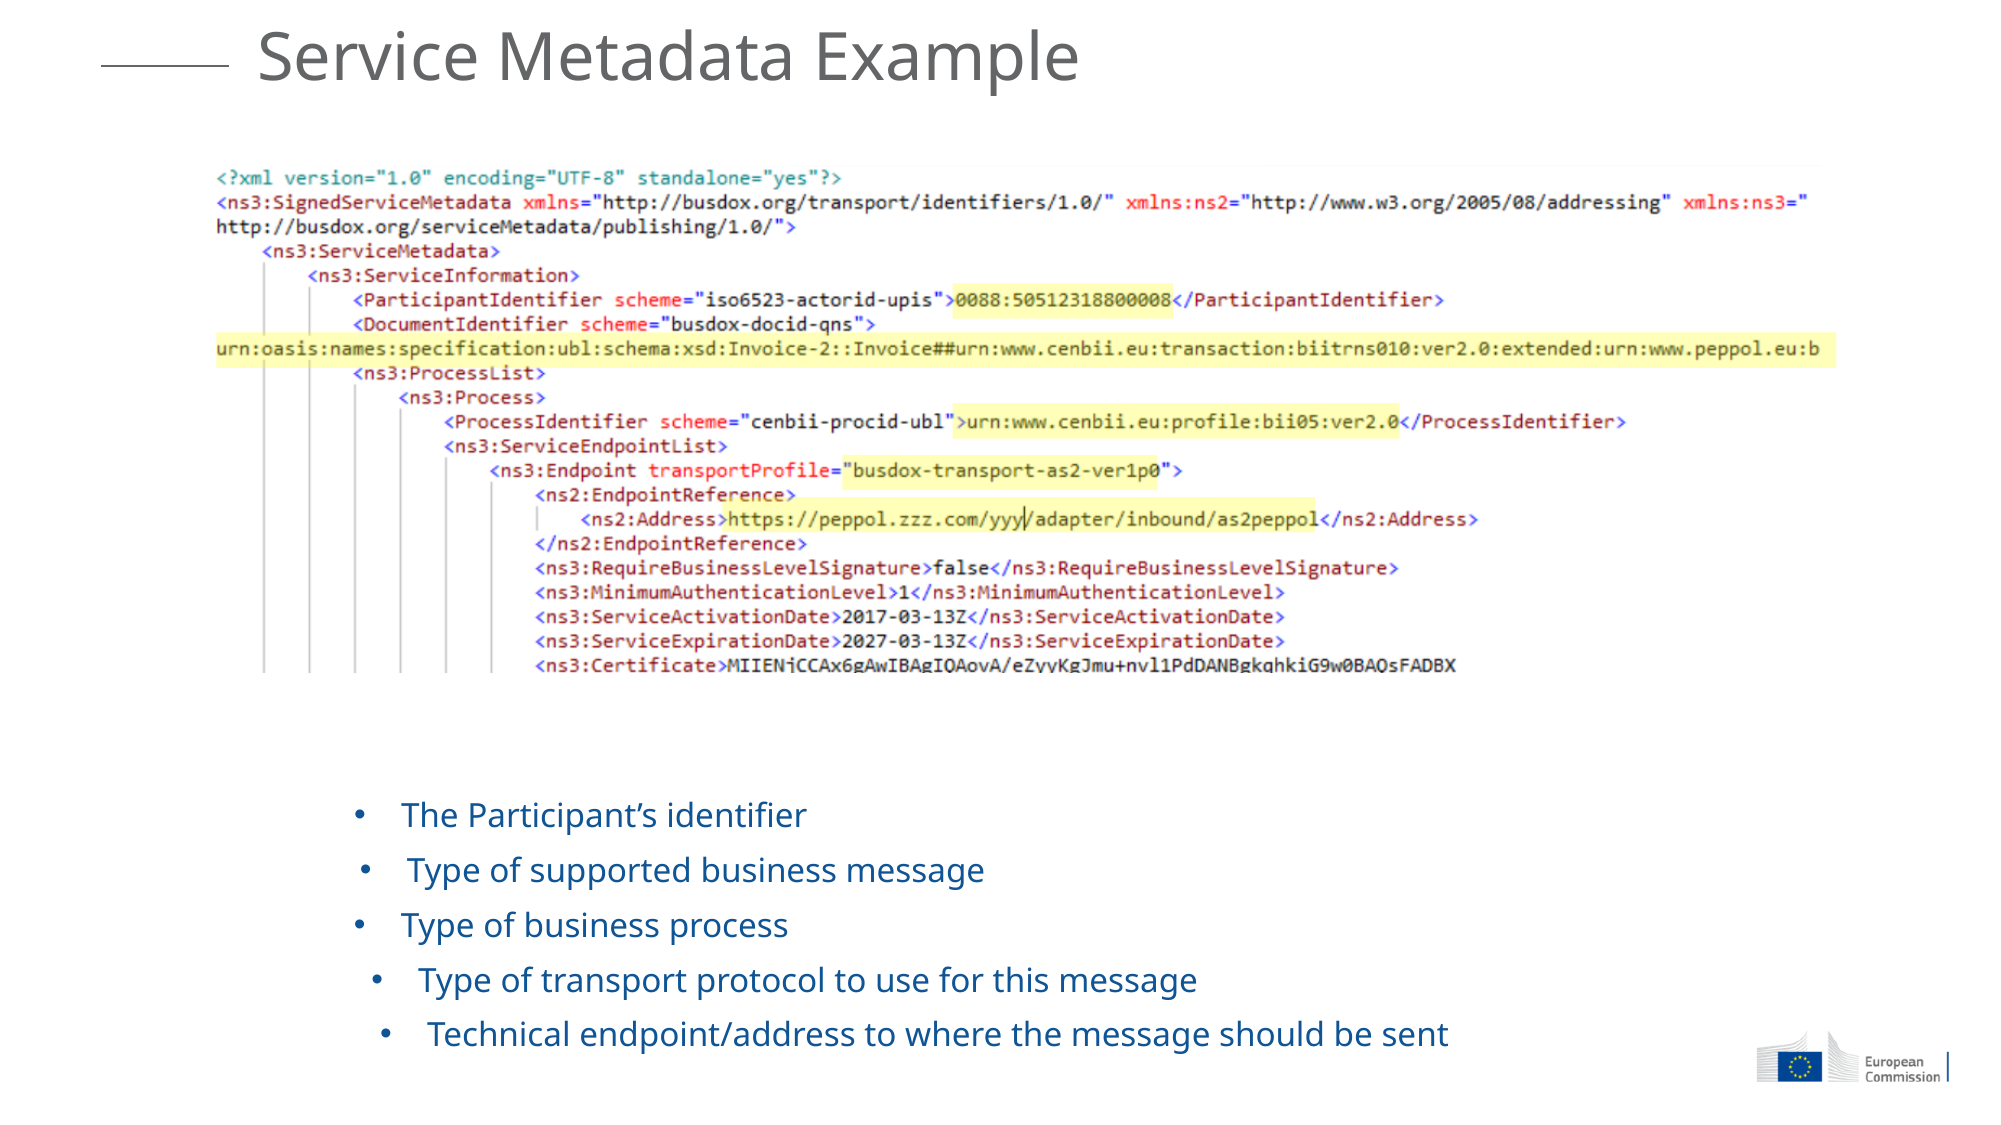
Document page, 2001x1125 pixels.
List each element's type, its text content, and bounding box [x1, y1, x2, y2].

text_box Technical endpoint/address to where the message should be sent [365, 1006, 1466, 1061]
text_box Type of transport protocol to use for this message [356, 951, 1215, 1006]
text_box Type of business process [339, 896, 805, 952]
text_box [1821, 331, 1837, 369]
text_box Type of supported business message [345, 841, 1002, 897]
title Service Metadata Example [242, 6, 1593, 165]
picture [216, 165, 1821, 673]
text_box The Participant’s identifier [339, 786, 824, 842]
picture [1756, 1030, 1949, 1082]
